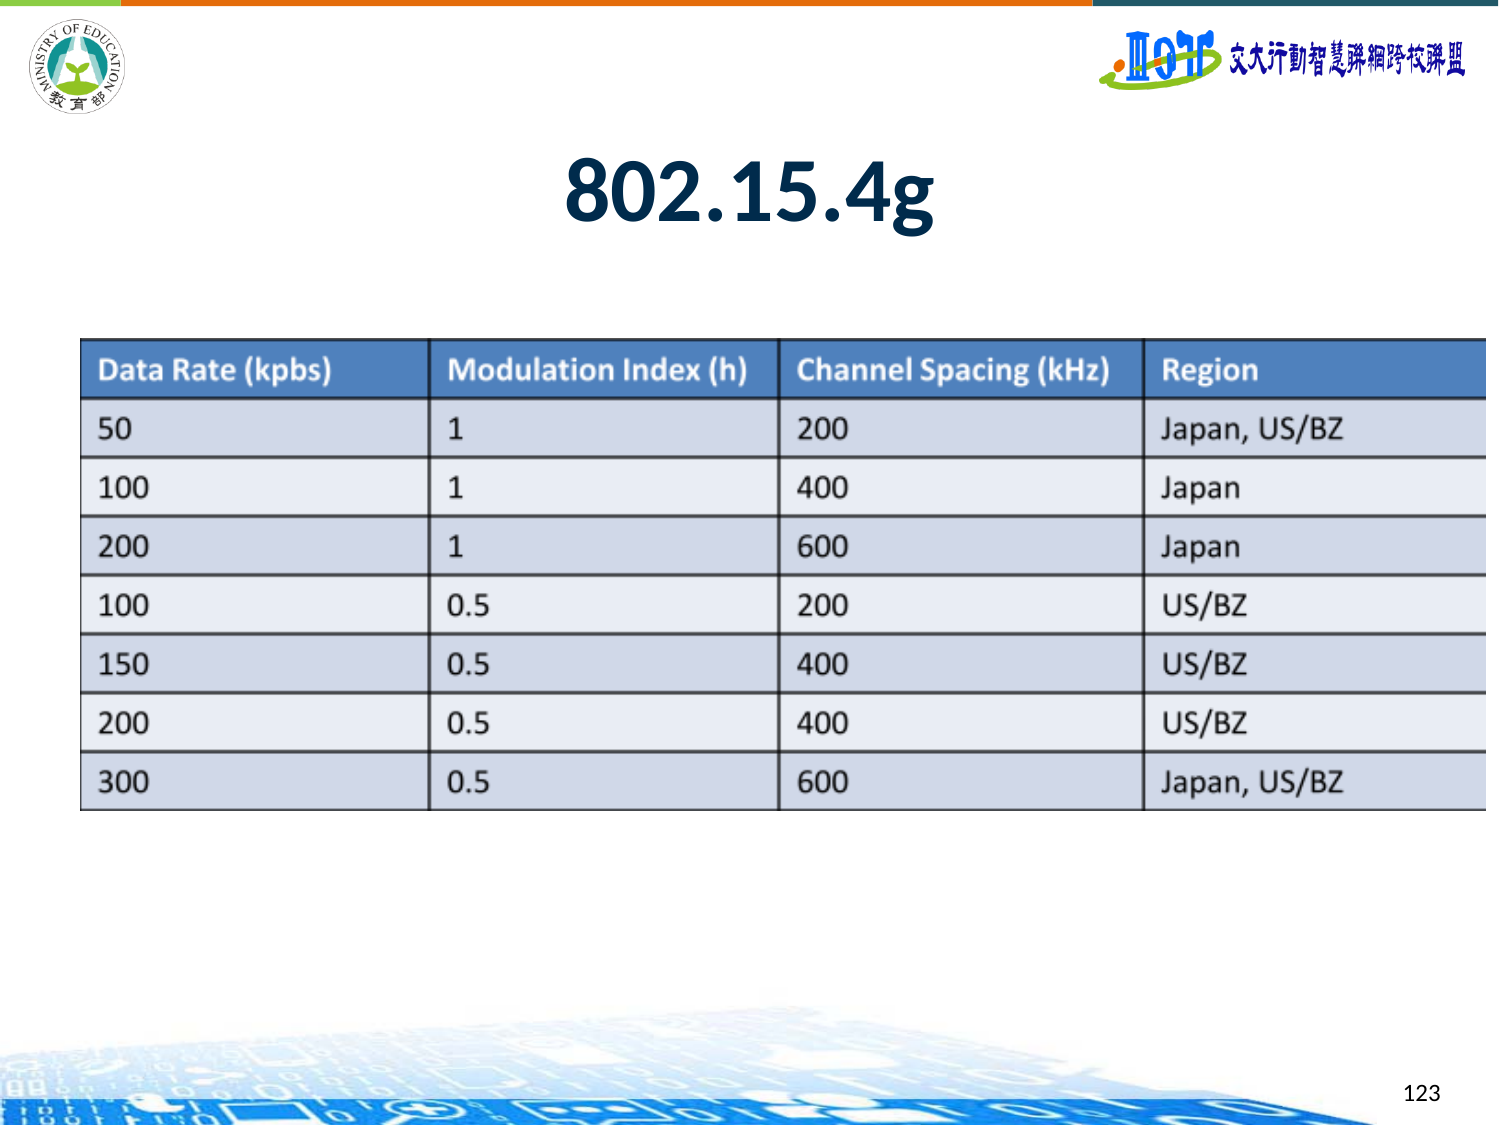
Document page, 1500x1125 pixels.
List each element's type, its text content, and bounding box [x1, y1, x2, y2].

picture [0, 987, 1377, 1125]
title 802.15.4g [75, 101, 1425, 268]
picture [1099, 30, 1465, 90]
slide_number 123 [1387, 1069, 1484, 1125]
picture [29, 19, 125, 114]
picture [80, 337, 1486, 811]
